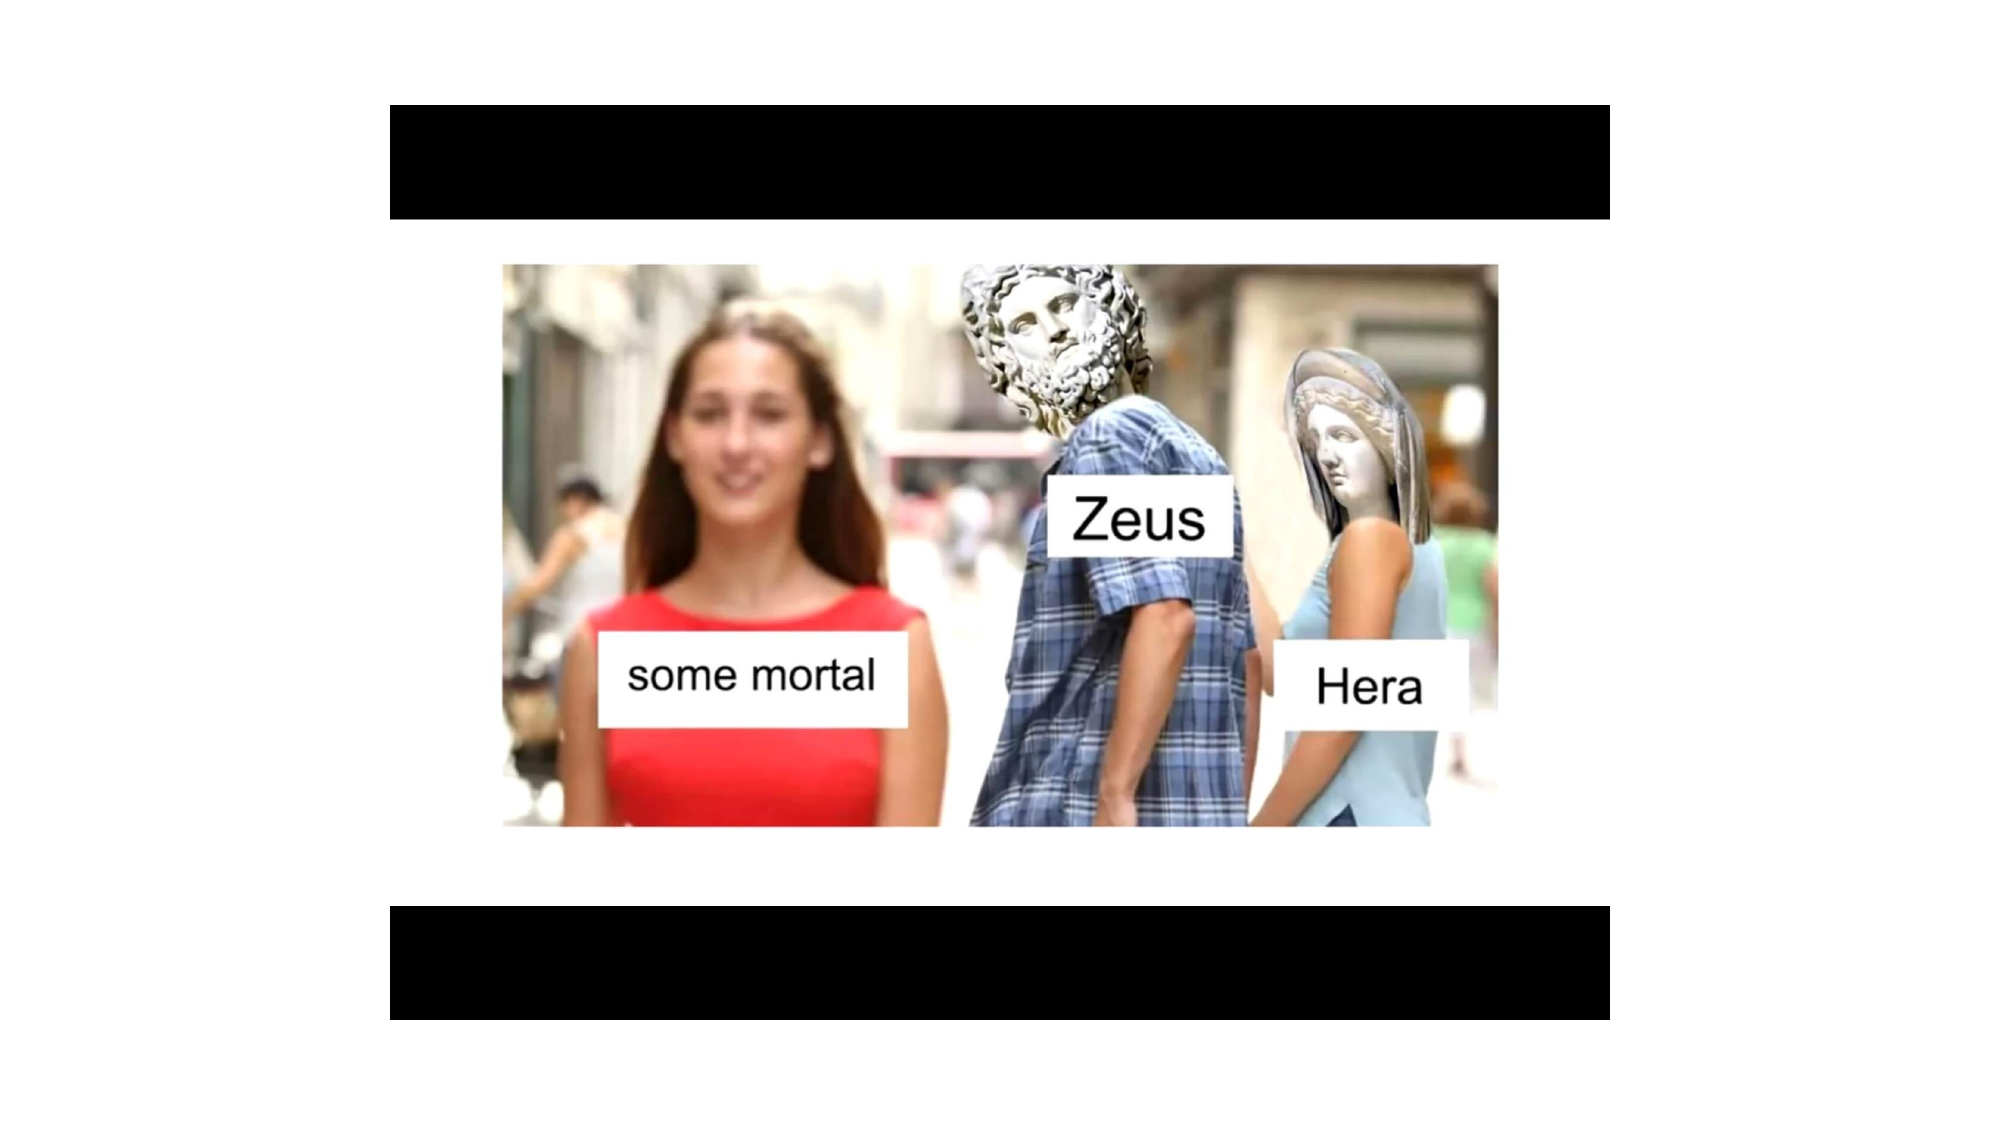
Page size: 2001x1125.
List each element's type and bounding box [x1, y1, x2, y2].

picture [390, 105, 1610, 1020]
